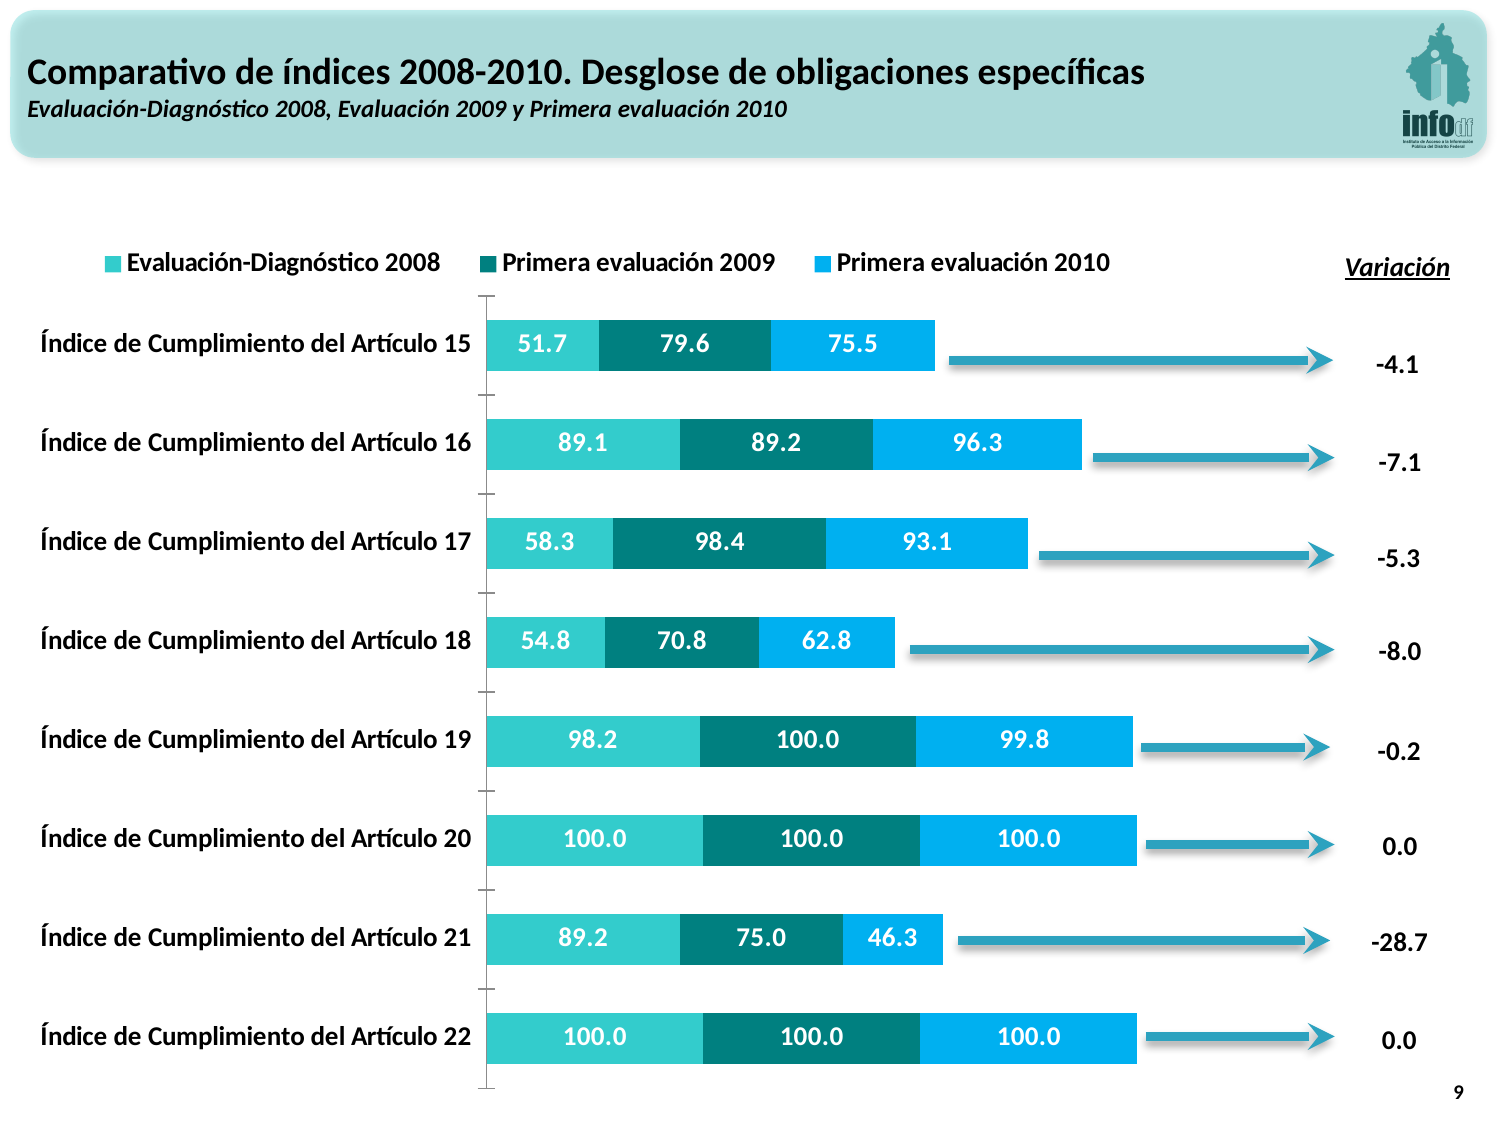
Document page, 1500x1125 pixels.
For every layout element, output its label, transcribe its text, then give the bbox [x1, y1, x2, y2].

slide_number 9 [1418, 1051, 1479, 1112]
text_box -8.0 [1341, 625, 1459, 674]
text_box -0.2 [1340, 726, 1458, 774]
text_box Variación -4.1 [1309, 241, 1486, 387]
chart [17, 228, 1161, 1107]
text_box -28.7 [1340, 916, 1459, 965]
text_box 0.0 [1340, 1015, 1458, 1063]
text_box 0.0 [1341, 820, 1459, 869]
text_box -5.3 [1338, 532, 1459, 581]
text_box -7.1 [1341, 436, 1459, 485]
text_box Comparativo de índices 2008-2010. Desglose de obligaciones específicas Evaluación-Diagnóstico 2008, Evaluación 2009 y Primera evaluación 2010 [12, 13, 1389, 156]
